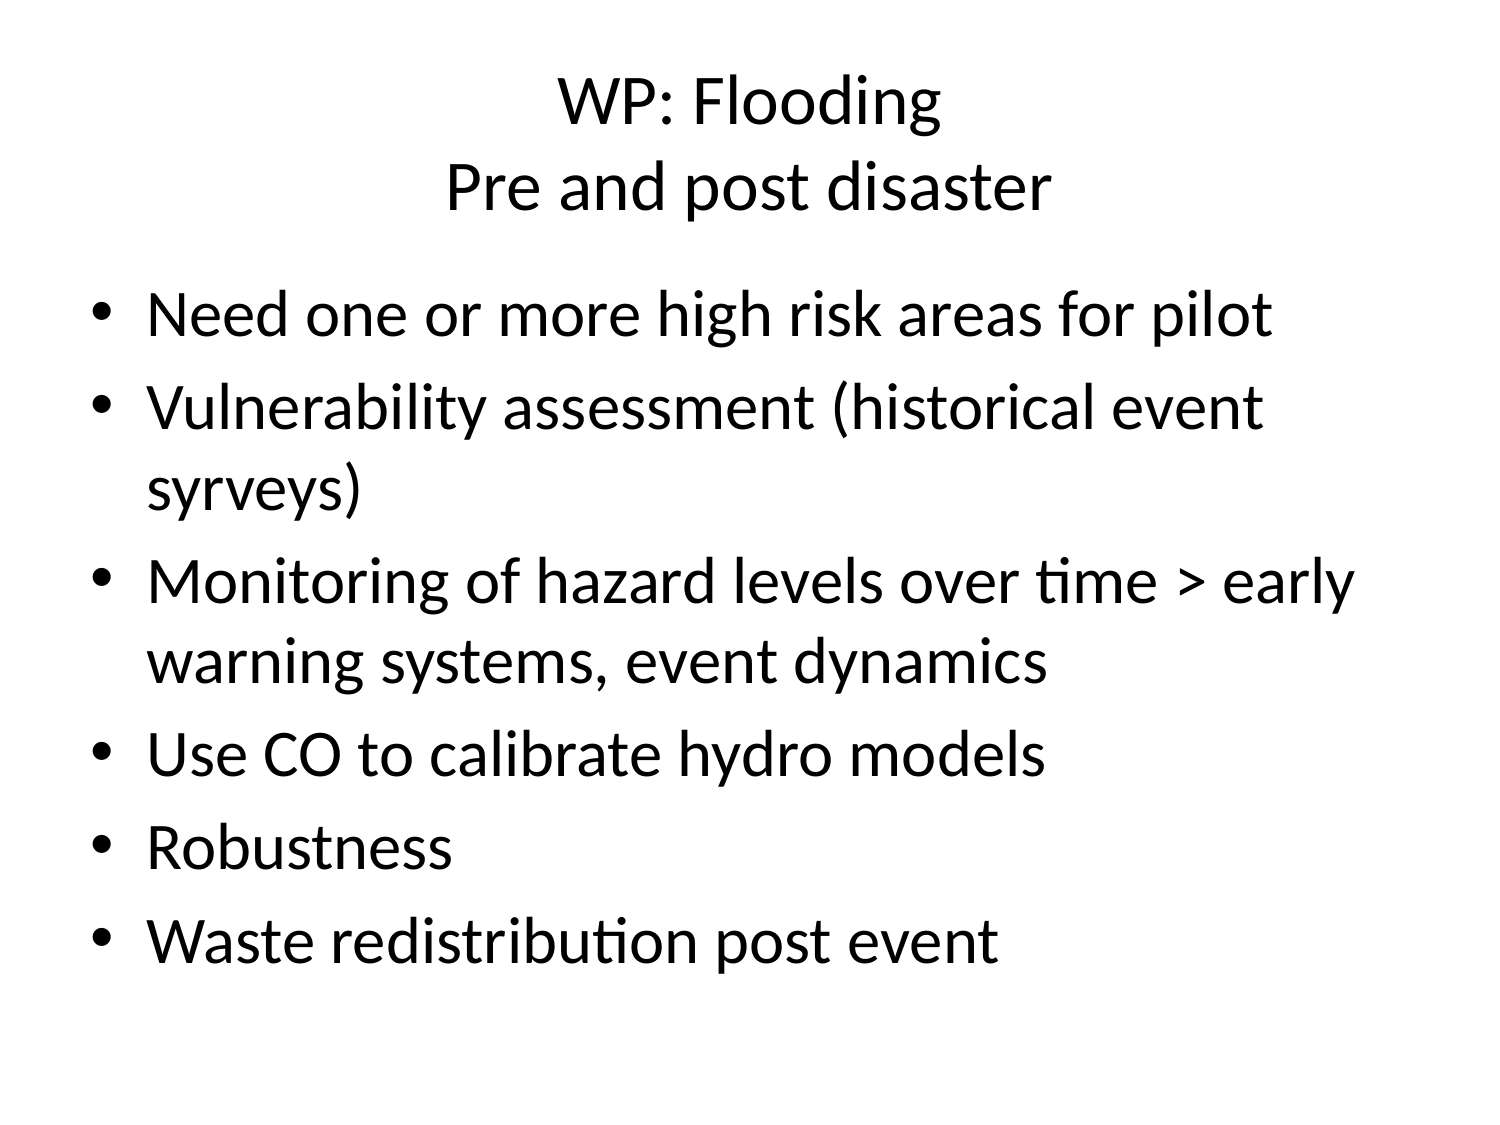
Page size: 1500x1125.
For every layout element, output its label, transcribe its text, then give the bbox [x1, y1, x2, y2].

title WP: Flooding Pre and post disaster [75, 45, 1425, 233]
list Need one or more high risk areas for pilot Vulnerability assessment (historical event syrveys) Monitoring of hazard levels over time > early warning systems, event dynamics Use CO to calibrate hydro models Robustness Waste redistribution post event [75, 262, 1425, 1005]
